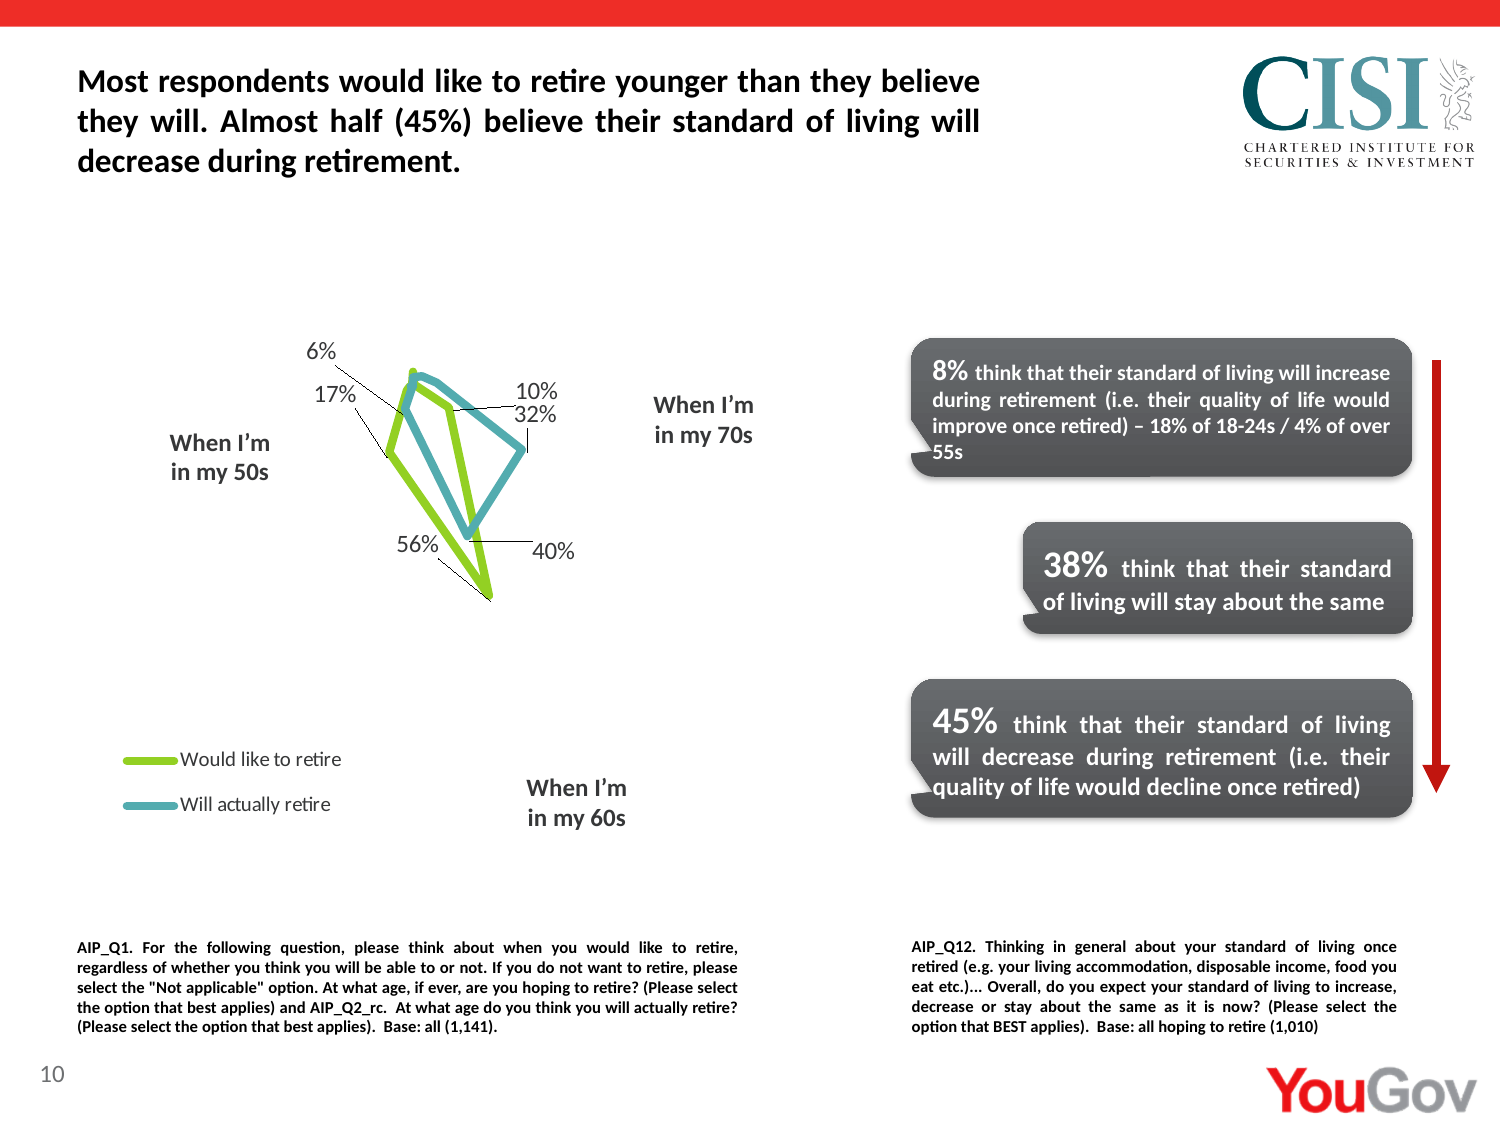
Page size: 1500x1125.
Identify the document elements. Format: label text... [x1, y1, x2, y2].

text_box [0, 0, 1036, 977]
text_box AIP_Q1. For the following question, please think about when you would like to retire, regardless of whether you think you will be able to or not. If you do not want to retire, please select the "Not applicable" option. At what age, if ever, are you hoping to retire? (Please select the option that best applies) and AIP_Q2_rc. At what age do you think you will actually retire? (Please select the option that best applies). Base: all (1,141). [62, 984, 755, 1044]
picture [1259, 1064, 1485, 1118]
picture [1242, 51, 1481, 167]
text_box 8% think that their standard of living will increase during retirement (i.e. their quality of life would improve once retired) – 18% of 18-24s / 4% of over 55s [1041, 338, 1413, 477]
text_box 38% think that their standard of living will stay about the same [1041, 521, 1413, 635]
text_box 45% think that their standard of living will decrease during retirement (i.e. their quality of life would decline once retired) [1041, 679, 1413, 818]
text_box AIP_Q12. Thinking in general about your standard of living once retired (e.g. your living accommodation, disposable income, food you eat etc.)... Overall, do you expect your standard of living to increase, decrease or stay about the same as it is now? (Please select the option that BEST applies). Base: all hoping to retire (1,010) [896, 928, 1413, 1043]
slide_number 10 [24, 1042, 362, 1103]
